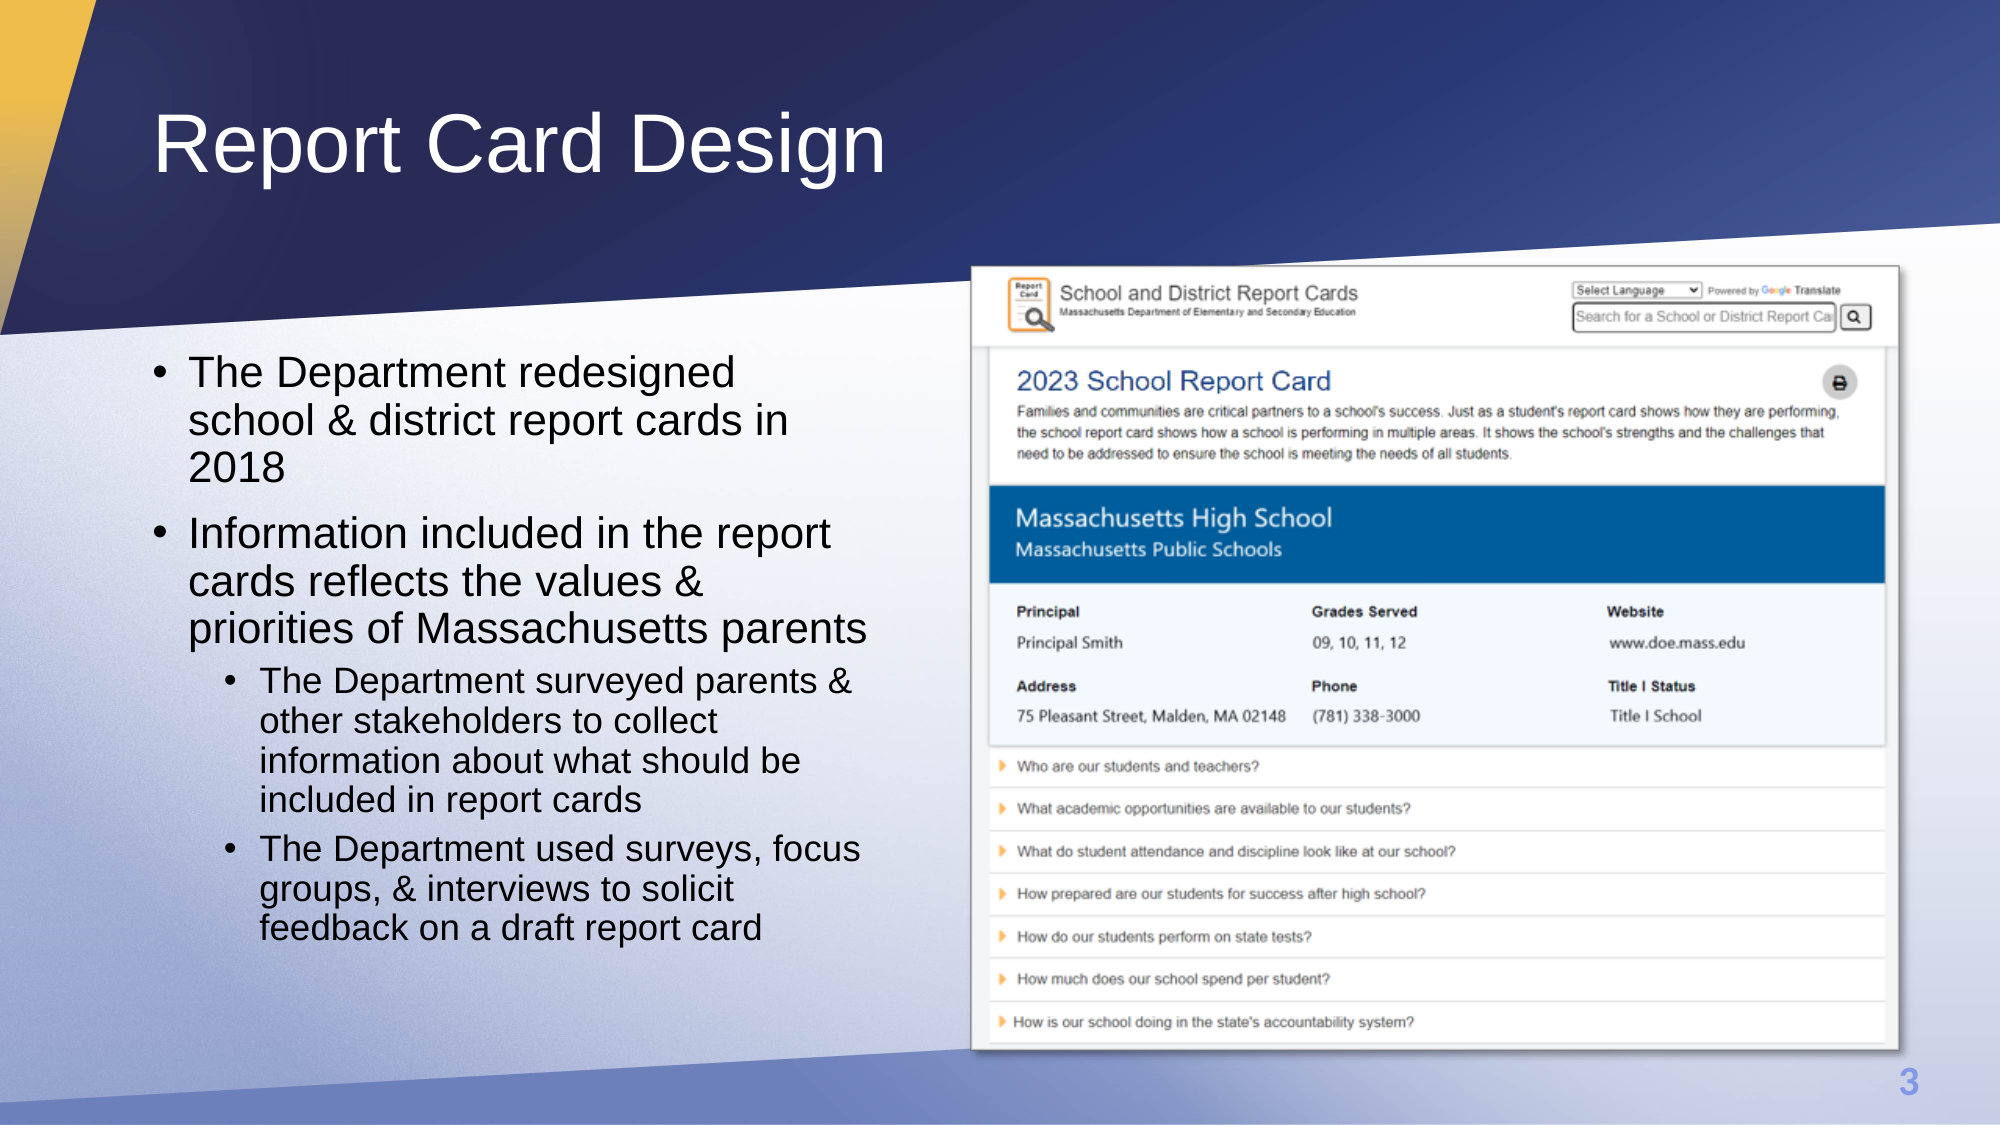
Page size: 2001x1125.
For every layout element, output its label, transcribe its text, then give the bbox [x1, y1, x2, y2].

list The Department redesigned school & district report cards in 2018 Information included in the report cards reflects the values & priorities of Massachusetts parents The Department surveyed parents & other stakeholders to collect information about what should be included in report cards The Department used surveys, focus groups, & interviews to solicit feedback on a draft report card [137, 342, 885, 1008]
title Report Card Design [137, 59, 1863, 231]
picture [0, 0, 2000, 1125]
